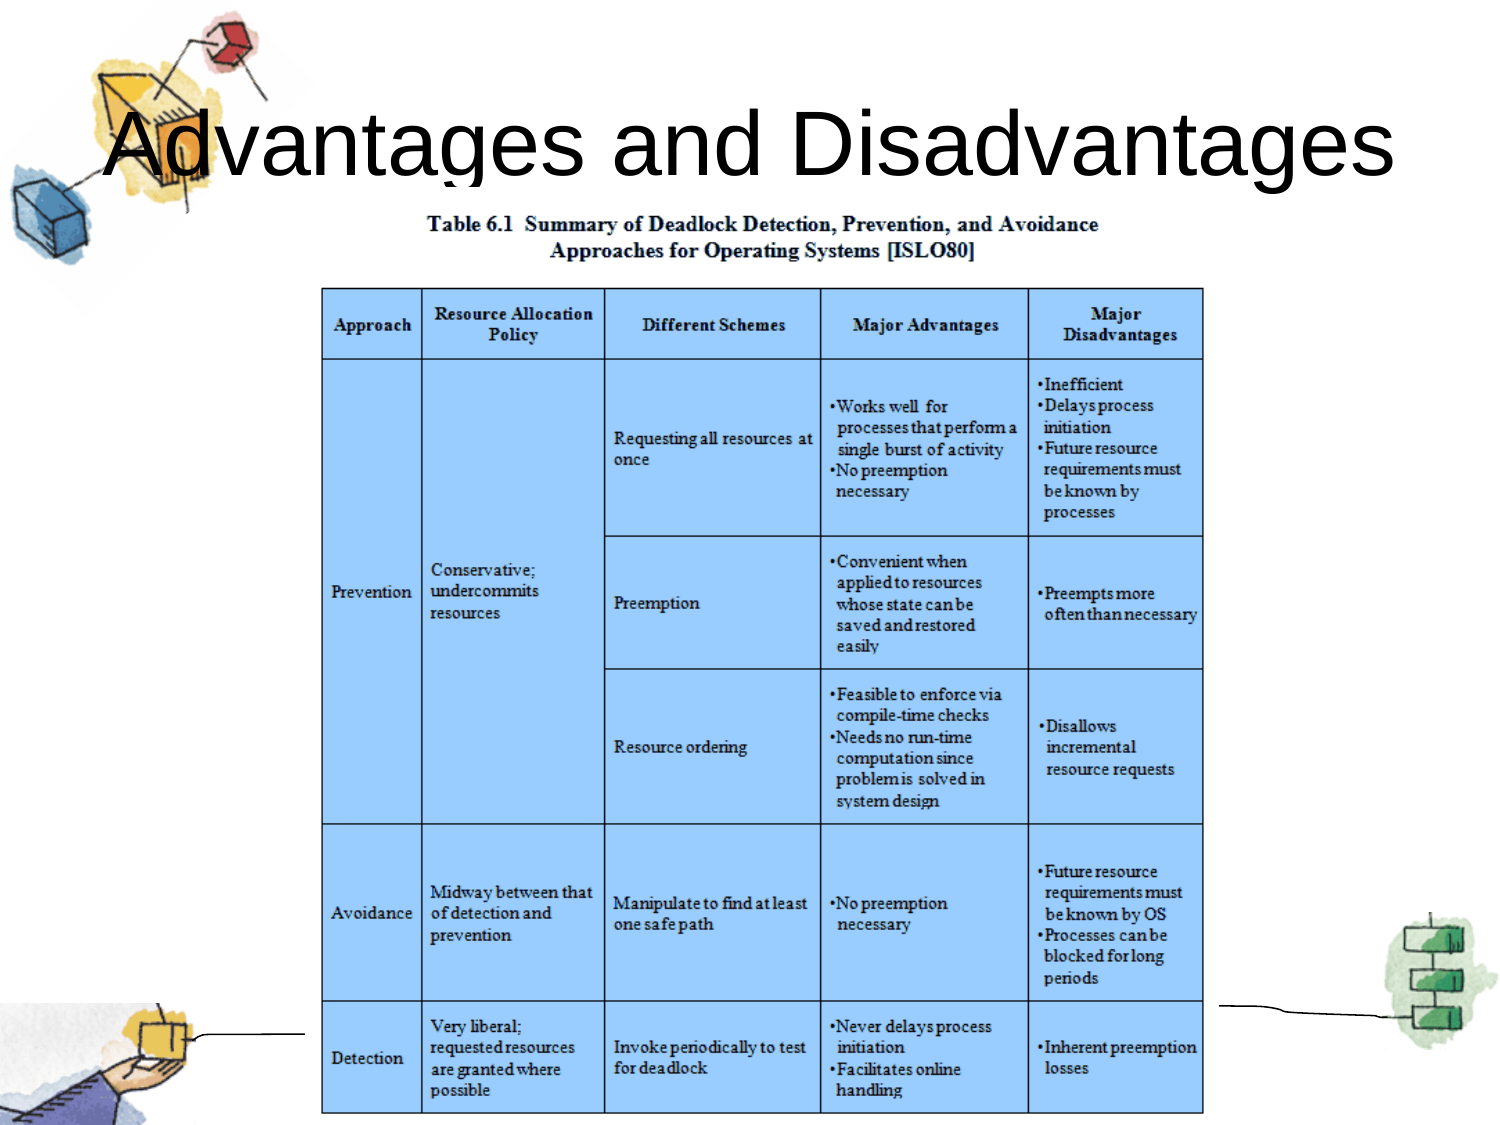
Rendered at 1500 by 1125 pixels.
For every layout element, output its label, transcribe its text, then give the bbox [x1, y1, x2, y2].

picture [1382, 912, 1500, 1050]
title Advantages and Disadvantages [74, 44, 1426, 233]
picture [114, 0, 274, 44]
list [305, 187, 1219, 1125]
picture [0, 1003, 196, 1125]
picture [0, 85, 167, 316]
